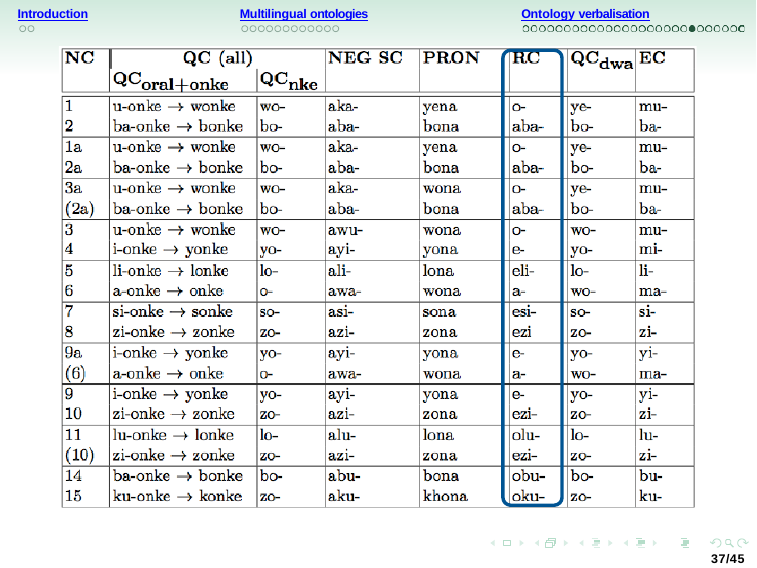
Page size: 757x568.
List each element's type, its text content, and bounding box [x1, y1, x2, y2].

text_box 37/45 [709, 551, 748, 567]
text_box [316, 25, 323, 32]
text_box [291, 25, 298, 32]
text_box [58, 46, 697, 511]
text_box [502, 50, 563, 506]
text_box [522, 25, 745, 32]
text_box [274, 25, 281, 32]
text_box [283, 25, 290, 32]
text_box [266, 25, 273, 32]
picture [0, 0, 756, 74]
text_box [28, 25, 34, 32]
text_box Multilingual ontologies [237, 6, 454, 22]
text_box [332, 25, 339, 32]
text_box [324, 25, 331, 32]
text_box [307, 25, 314, 32]
text_box [258, 25, 265, 32]
text_box [19, 25, 26, 32]
text_box Introduction [15, 6, 90, 22]
text_box [241, 25, 248, 32]
text_box [250, 25, 257, 32]
text_box [299, 25, 306, 32]
text_box Ontology verbalisation [519, 6, 704, 22]
